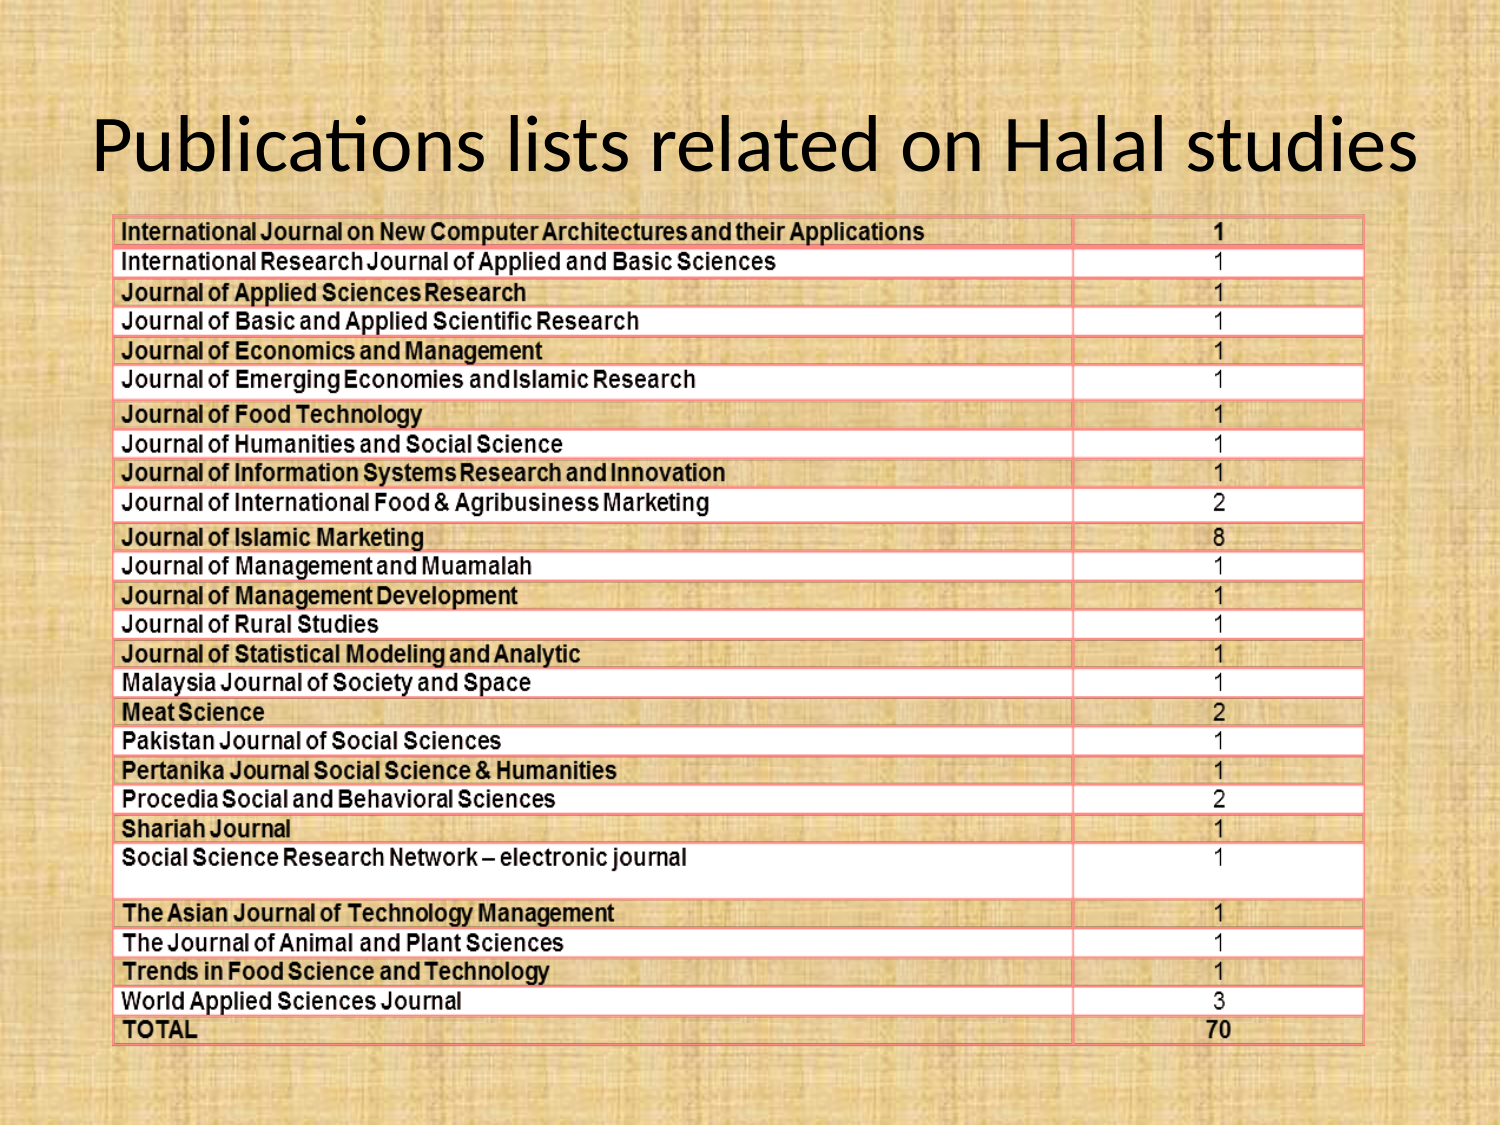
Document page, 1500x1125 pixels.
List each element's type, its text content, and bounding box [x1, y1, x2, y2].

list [111, 207, 1365, 1059]
title Publications lists related on Halal studies [41, 45, 1471, 233]
picture [0, 0, 1500, 1125]
